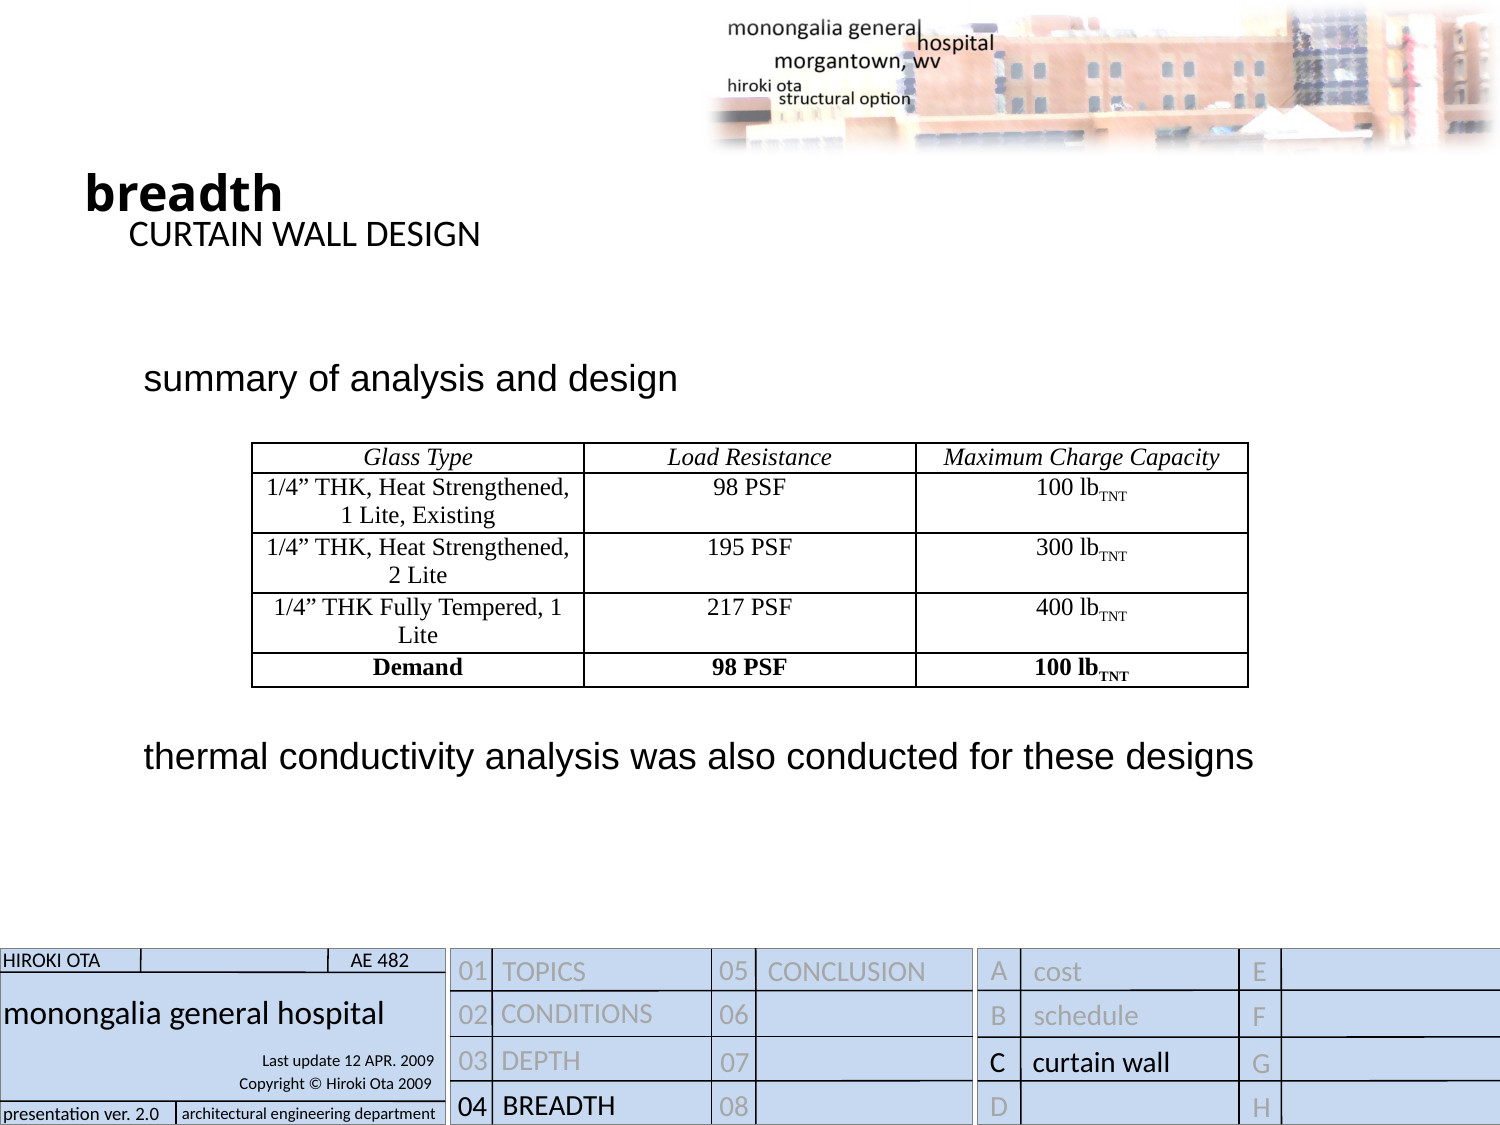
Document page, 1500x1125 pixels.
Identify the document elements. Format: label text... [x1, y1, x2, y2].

table_header Maximum Charge Capacity [917, 444, 1247, 472]
table_cell 100 lbTNT [917, 474, 1247, 532]
table_header Load Resistance [585, 444, 915, 472]
table_cell 1/4” THK Fully Tempered, 1 Lite [253, 594, 583, 652]
table_cell Demand [253, 654, 583, 686]
text_box CURTAIN WALL DESIGN [114, 201, 879, 262]
table_cell 217 PSF [585, 594, 915, 652]
table_cell 100 lbTNT [917, 654, 1247, 686]
table_cell 400 lbTNT [917, 594, 1247, 652]
table_cell 1/4” THK, Heat Strengthened, 1 Lite, Existing [253, 474, 583, 532]
text_box breadth [70, 153, 645, 229]
table_header Glass Type [253, 444, 583, 472]
table_cell 98 PSF [585, 474, 915, 532]
table_cell 300 lbTNT [917, 534, 1247, 592]
table_cell 98 PSF [585, 654, 915, 686]
text_box thermal conductivity analysis was also conducted for these designs [128, 724, 1289, 785]
table_cell 1/4” THK, Heat Strengthened, 2 Lite [253, 534, 583, 592]
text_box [0, 937, 1500, 1125]
picture [702, 0, 1500, 156]
text_box summary of analysis and design [128, 346, 961, 407]
table_cell 195 PSF [585, 534, 915, 592]
